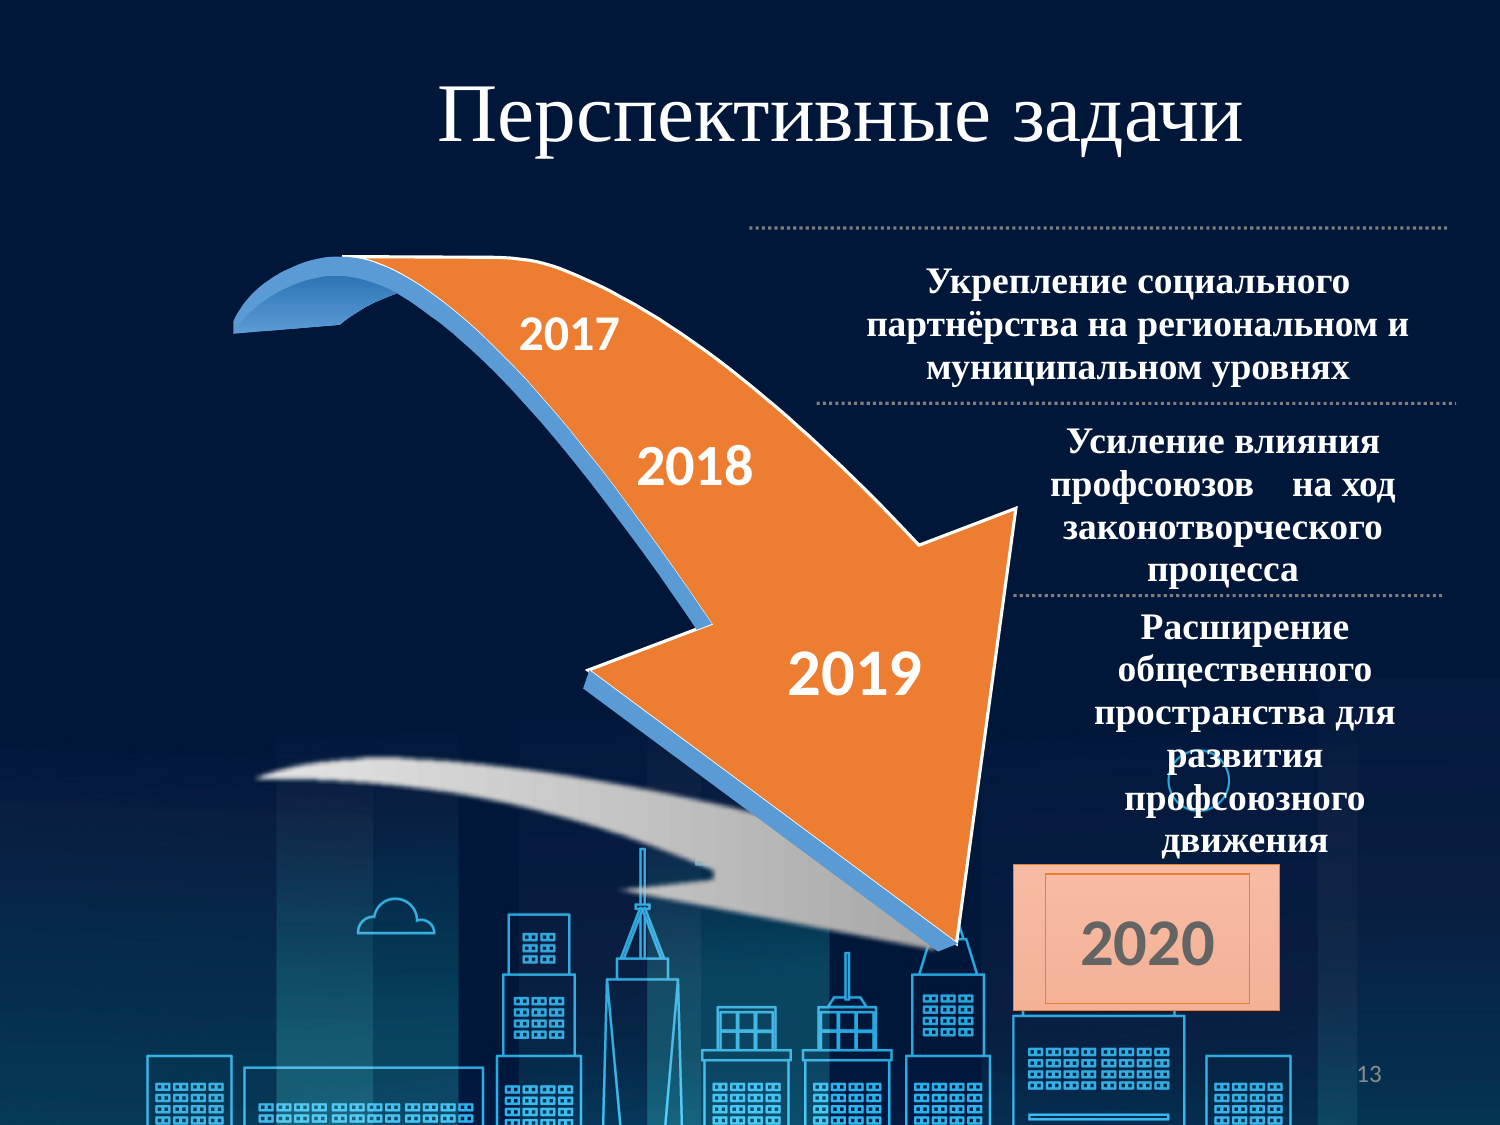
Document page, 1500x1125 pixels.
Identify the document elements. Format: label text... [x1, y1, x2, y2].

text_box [1013, 590, 1445, 865]
picture [0, 0, 1500, 1125]
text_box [749, 227, 1448, 390]
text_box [816, 403, 1458, 593]
slide_number 13 [1059, 1042, 1397, 1103]
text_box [1013, 864, 1280, 1011]
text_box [233, 256, 1016, 952]
title Перспективные задачи [202, 29, 1500, 201]
